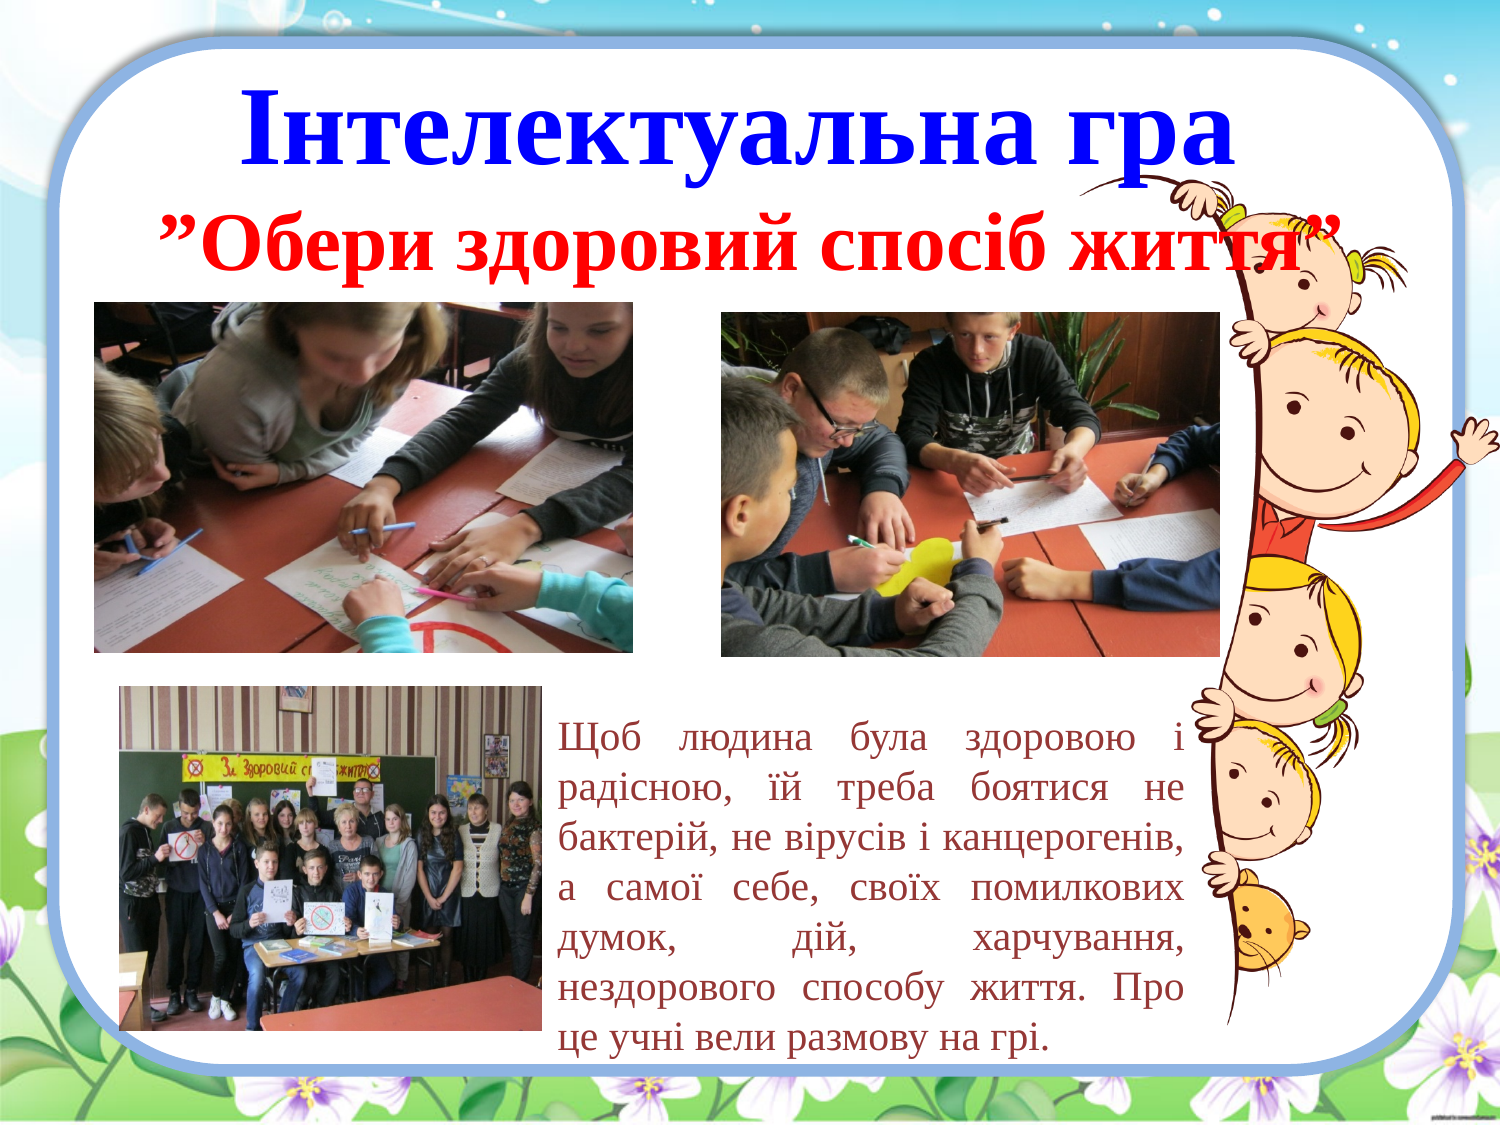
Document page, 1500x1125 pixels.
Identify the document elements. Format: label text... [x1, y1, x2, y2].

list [94, 301, 633, 653]
text_box Щоб людина була здоровою і радісною, їй треба боятися не бактерій, не вірусів і канцерогенів, а самої себе, своїх помилкових думок, дій, харчування, нездорового способу життя. Про це учні вели размову на грі. [543, 701, 1200, 1067]
title Інтелектуальна гра ”Обери здоровий спосіб життя” [76, 0, 1427, 339]
picture [0, 0, 1500, 1125]
picture [119, 686, 542, 1031]
